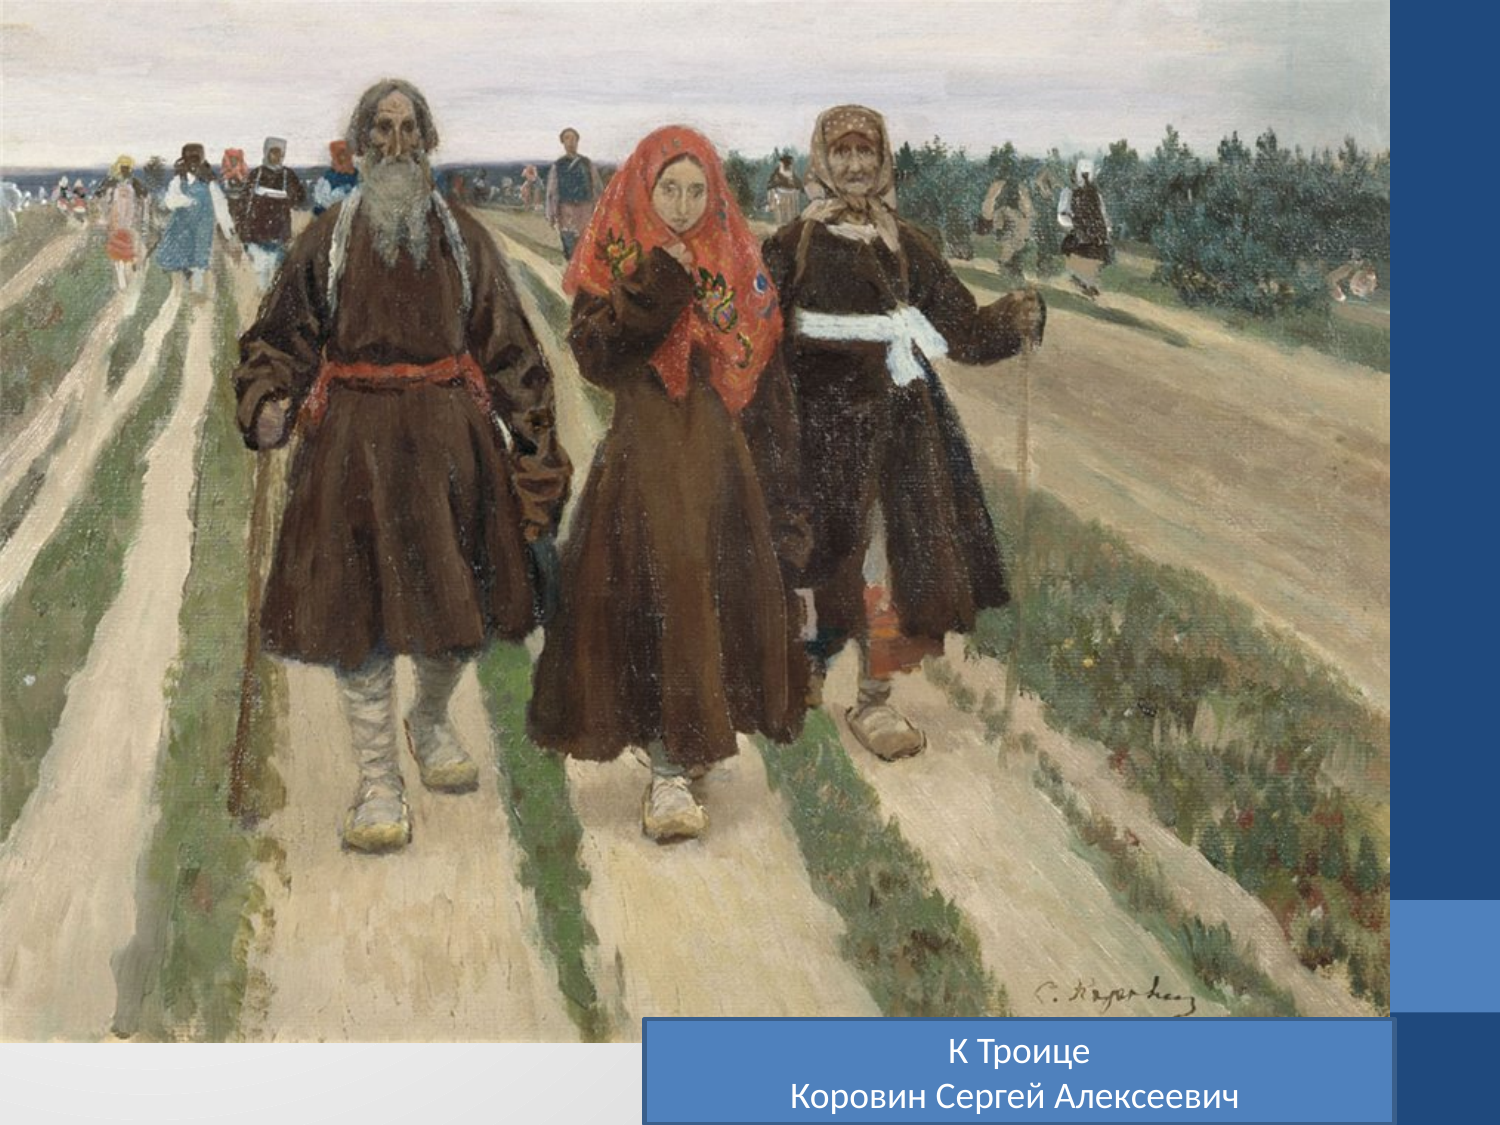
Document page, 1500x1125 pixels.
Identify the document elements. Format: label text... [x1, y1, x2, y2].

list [0, 0, 1391, 1043]
text_box К Троице Коровин Сергей Алексеевич [642, 1047, 1397, 1125]
